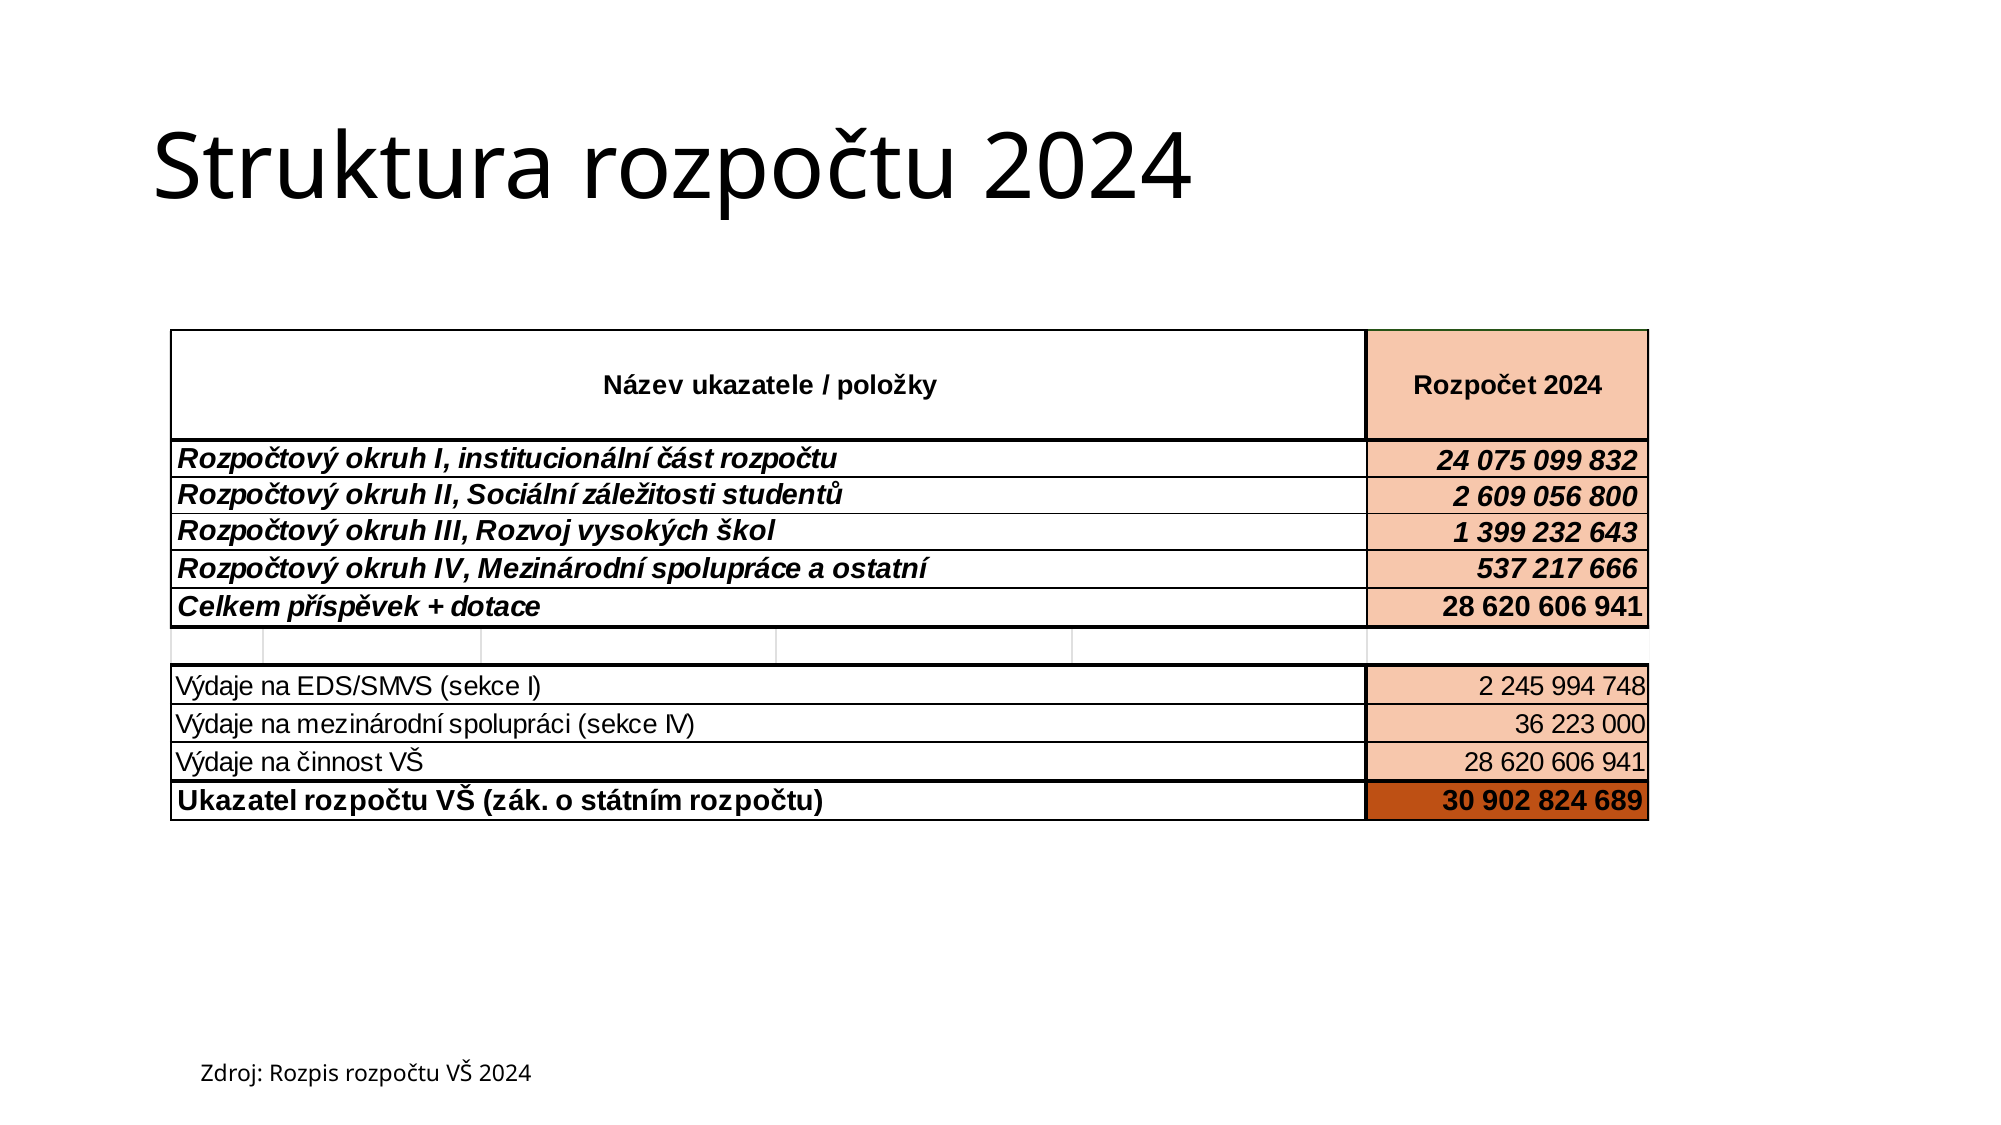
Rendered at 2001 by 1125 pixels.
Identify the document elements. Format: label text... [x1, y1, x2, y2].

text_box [169, 329, 1652, 824]
title Struktura rozpočtu 2024 [137, 59, 1863, 278]
text_box Zdroj: Rozpis rozpočtu VŠ 2024 [185, 1050, 1186, 1093]
